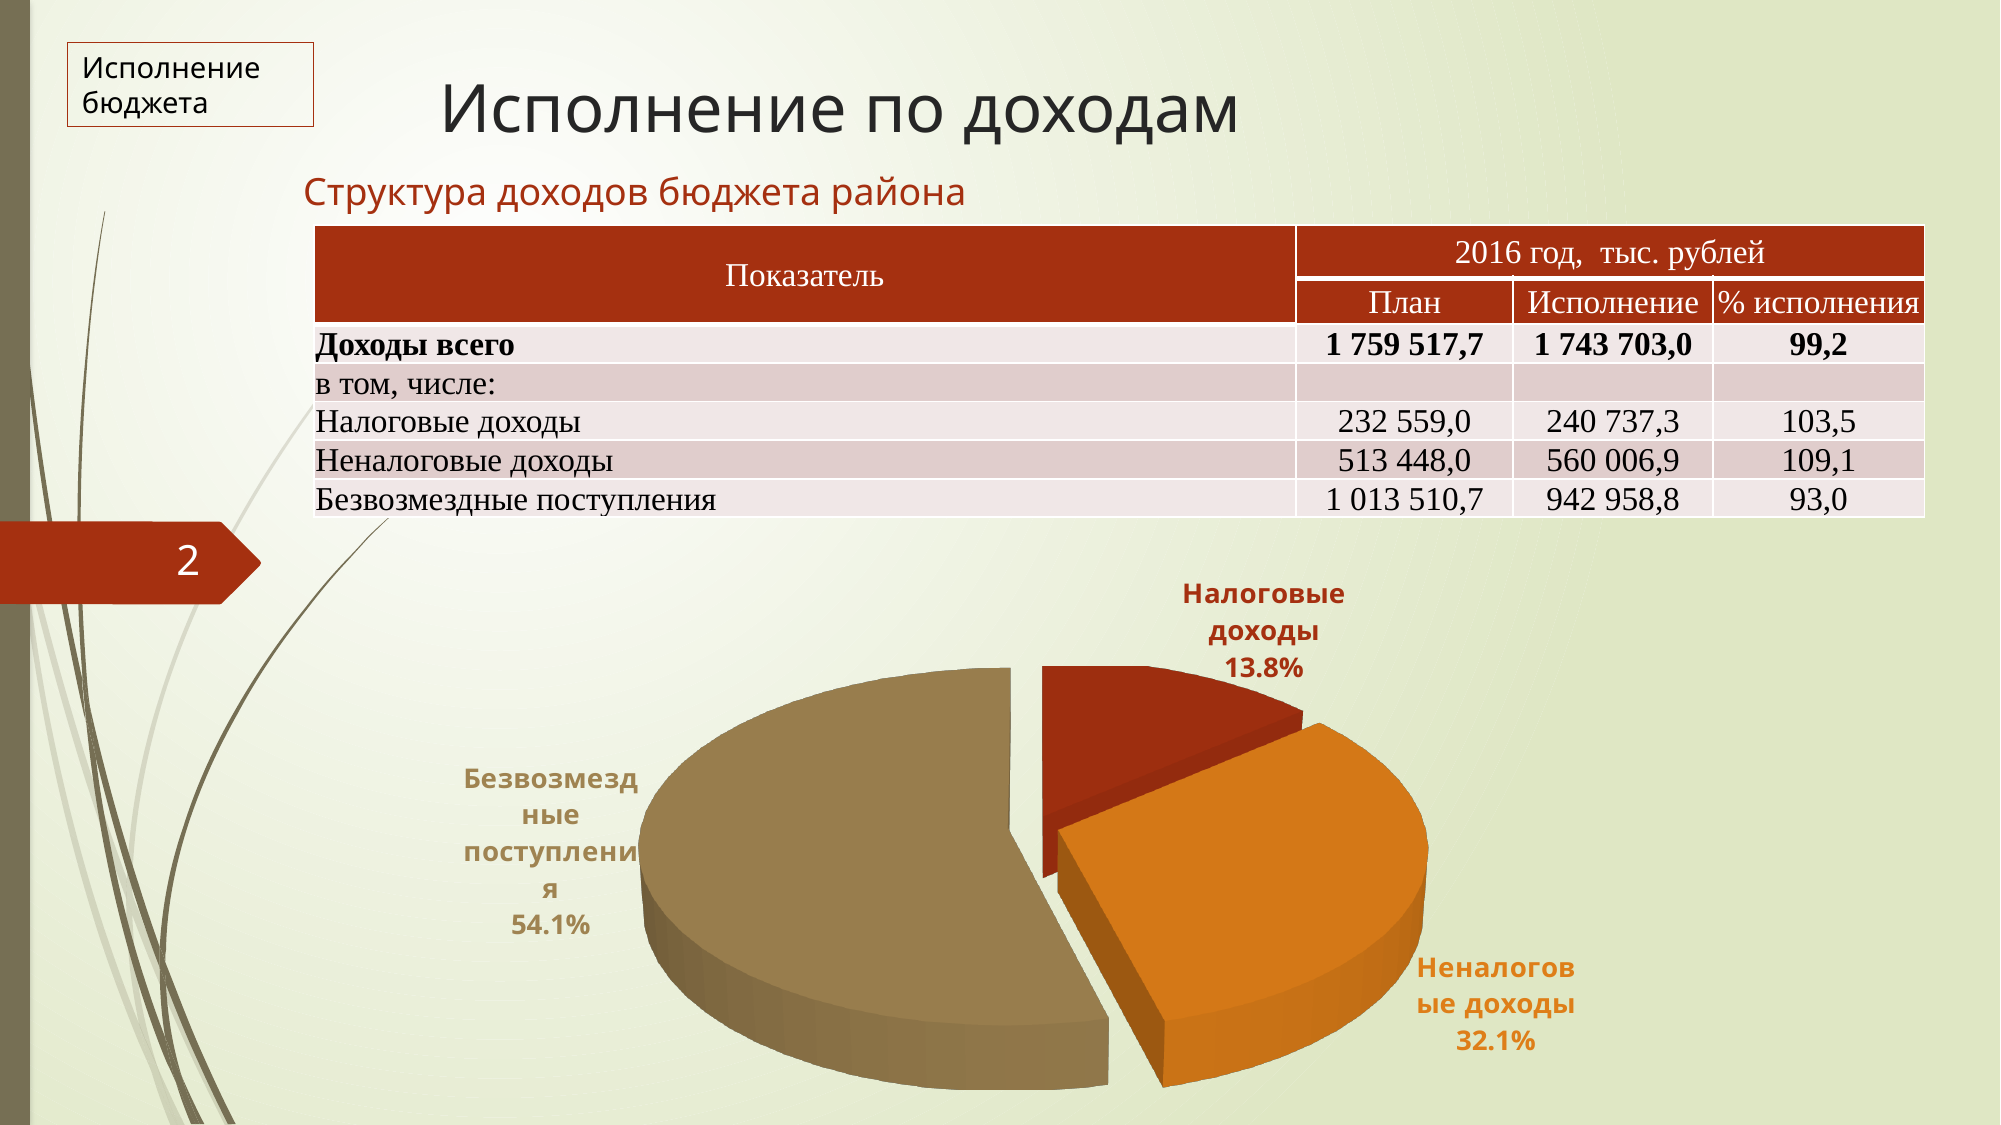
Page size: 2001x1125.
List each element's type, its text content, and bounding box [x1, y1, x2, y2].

table_cell 1 013 510,7 [1297, 480, 1512, 516]
table_cell 93,0 [1714, 480, 1924, 516]
table_cell 99,2 [1714, 325, 1924, 362]
table_cell 240 737,3 [1514, 402, 1712, 439]
title Исполнение по доходам [424, 50, 1888, 160]
table_cell [1514, 364, 1712, 401]
table_header Показатель [315, 226, 1295, 322]
table_cell % исполнения [1714, 281, 1924, 323]
table_cell Исполнение [1514, 281, 1712, 323]
table_cell [1297, 364, 1512, 401]
text_box Исполнение бюджета [67, 42, 314, 127]
table_cell 513 448,0 [1297, 441, 1512, 478]
table_cell Доходы всего [315, 327, 1295, 362]
table_cell Неналоговые доходы [315, 441, 1295, 478]
table_cell 1 743 703,0 [1514, 325, 1712, 362]
table_cell Налоговые доходы [315, 402, 1295, 439]
table_cell 942 958,8 [1514, 480, 1712, 516]
table_cell в том, числе: [315, 364, 1295, 401]
table_header 2016 год, тыс. рублей [1297, 226, 1924, 276]
table_cell Безвозмездные поступления [315, 480, 1295, 516]
table_cell 109,1 [1714, 441, 1924, 478]
table_cell [1714, 364, 1924, 401]
text_box Структура доходов бюджета района [288, 160, 1925, 221]
table_cell План [1297, 281, 1512, 323]
table_cell 103,5 [1714, 402, 1924, 439]
table_cell 560 006,9 [1514, 441, 1712, 478]
table_cell 232 559,0 [1297, 402, 1512, 439]
table_cell 1 759 517,7 [1297, 325, 1512, 362]
chart [424, 561, 1629, 1110]
slide_number 2 [87, 532, 216, 592]
